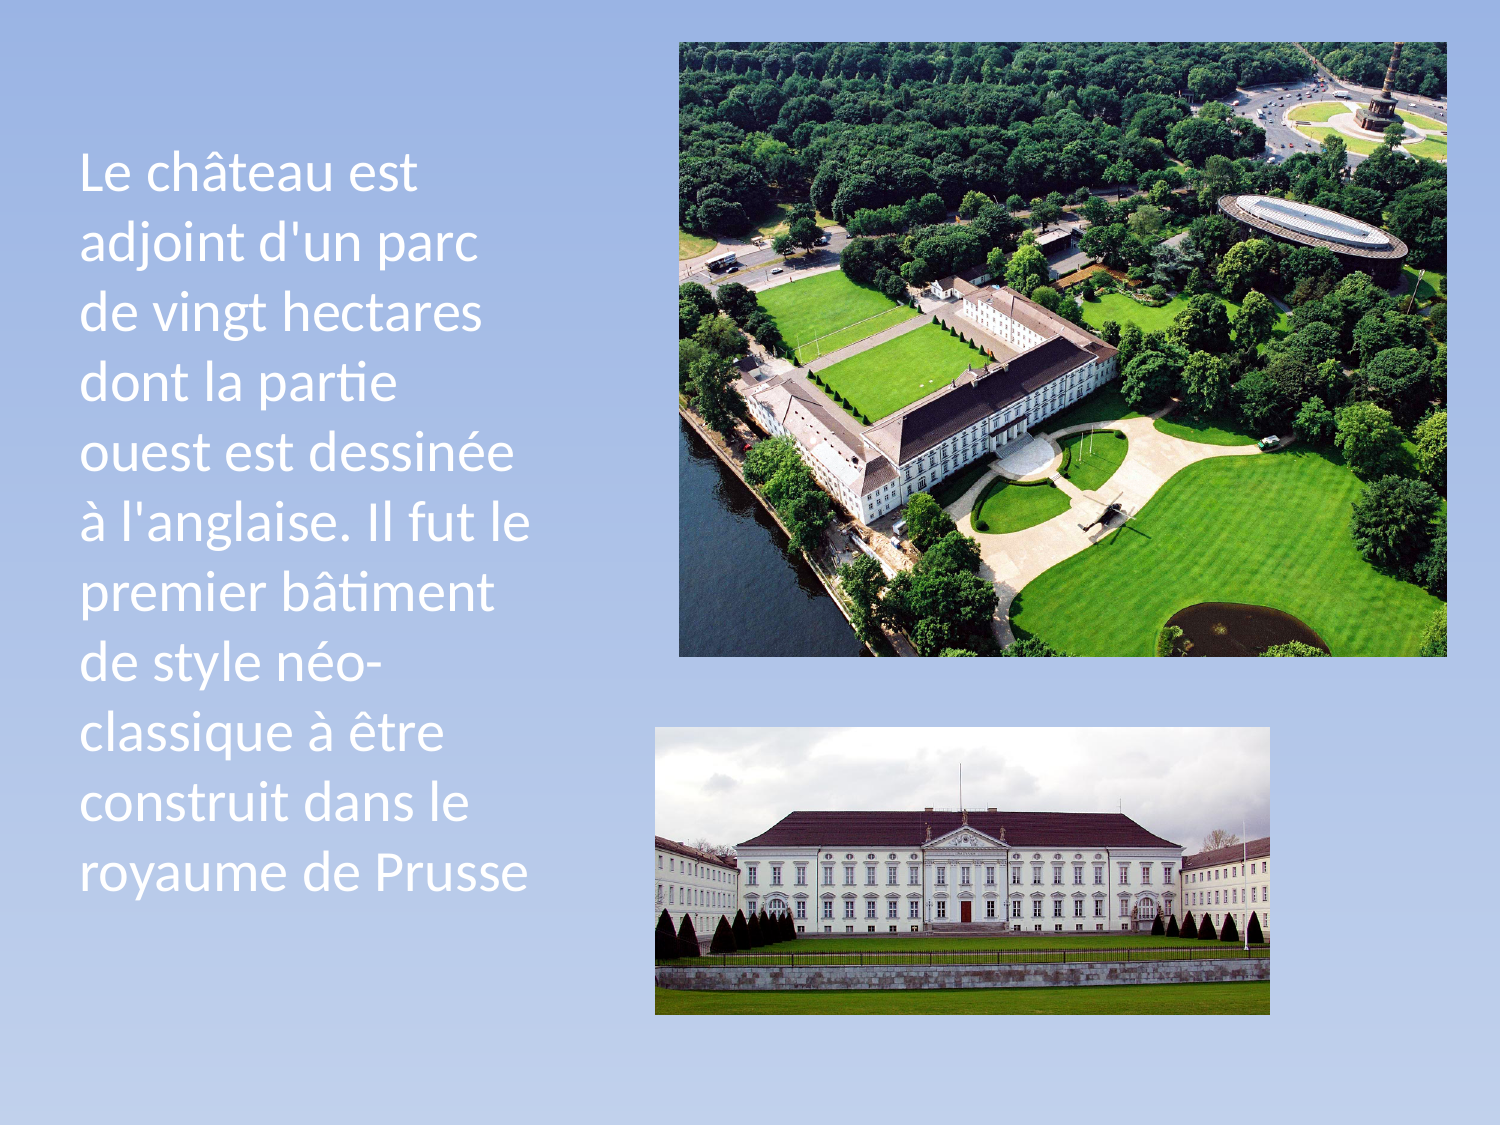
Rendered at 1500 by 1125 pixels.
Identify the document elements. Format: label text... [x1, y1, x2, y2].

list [678, 42, 1448, 658]
picture [655, 727, 1270, 1015]
text_box Le château est adjoint d'un parc de vingt hectares dont la partie ouest est dessinée à l'anglaise. Il fut le premier bâtiment de style néo-classique à être construit dans le royaume de Prusse [64, 125, 550, 910]
